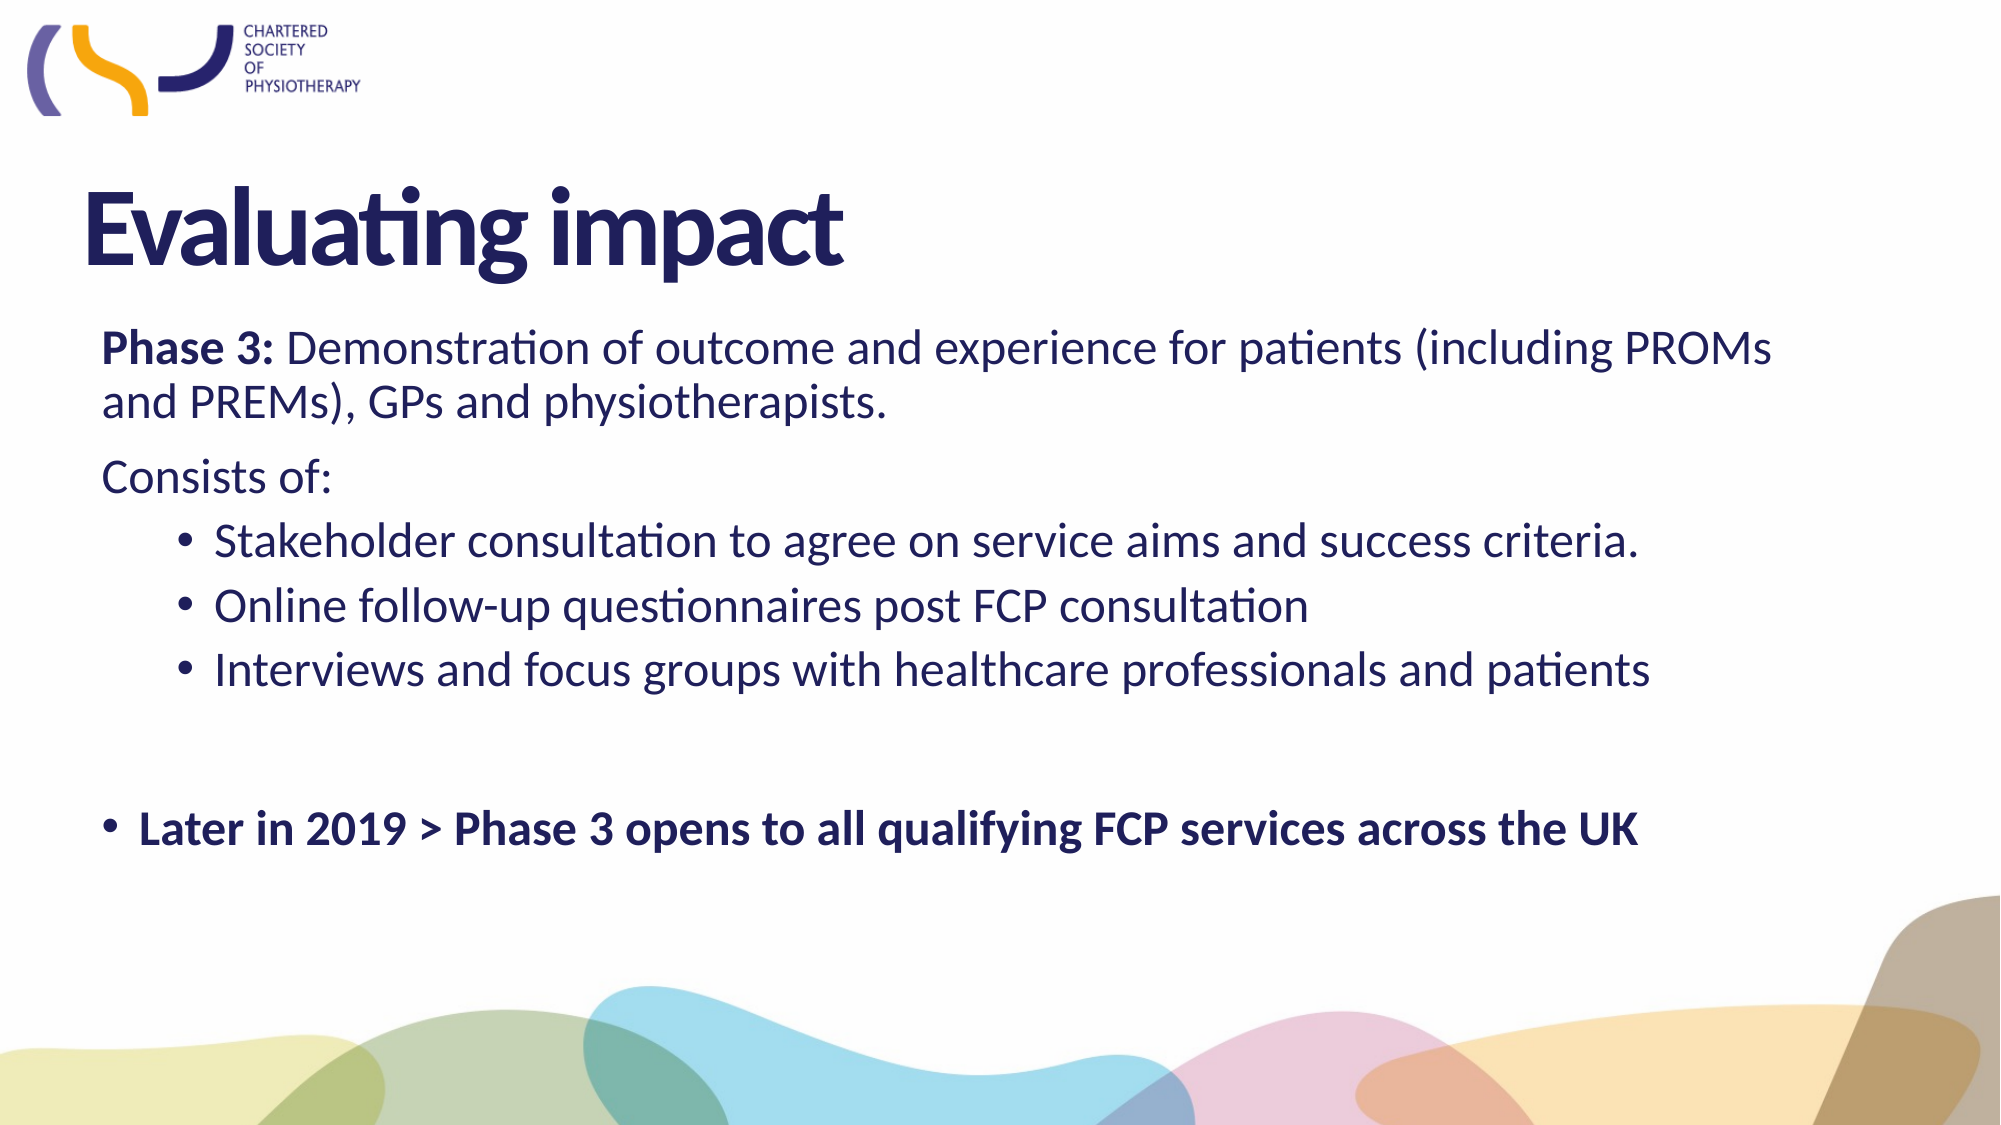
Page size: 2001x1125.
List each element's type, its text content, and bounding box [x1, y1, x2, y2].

picture [0, 0, 2000, 1125]
text_box Evaluating impact [62, 126, 1625, 314]
list Phase 3: Demonstration of outcome and experience for patients (including PROMs and PREMs), GPs and physiotherapists. Consists of: Stakeholder consultation to agree on service aims and success criteria. Online follow-up questionnaires post FCP consultation Interviews and focus groups with healthcare professionals and patients Later in 2019 > Phase 3 opens to all qualifying FCP services across the UK [86, 314, 1866, 1028]
